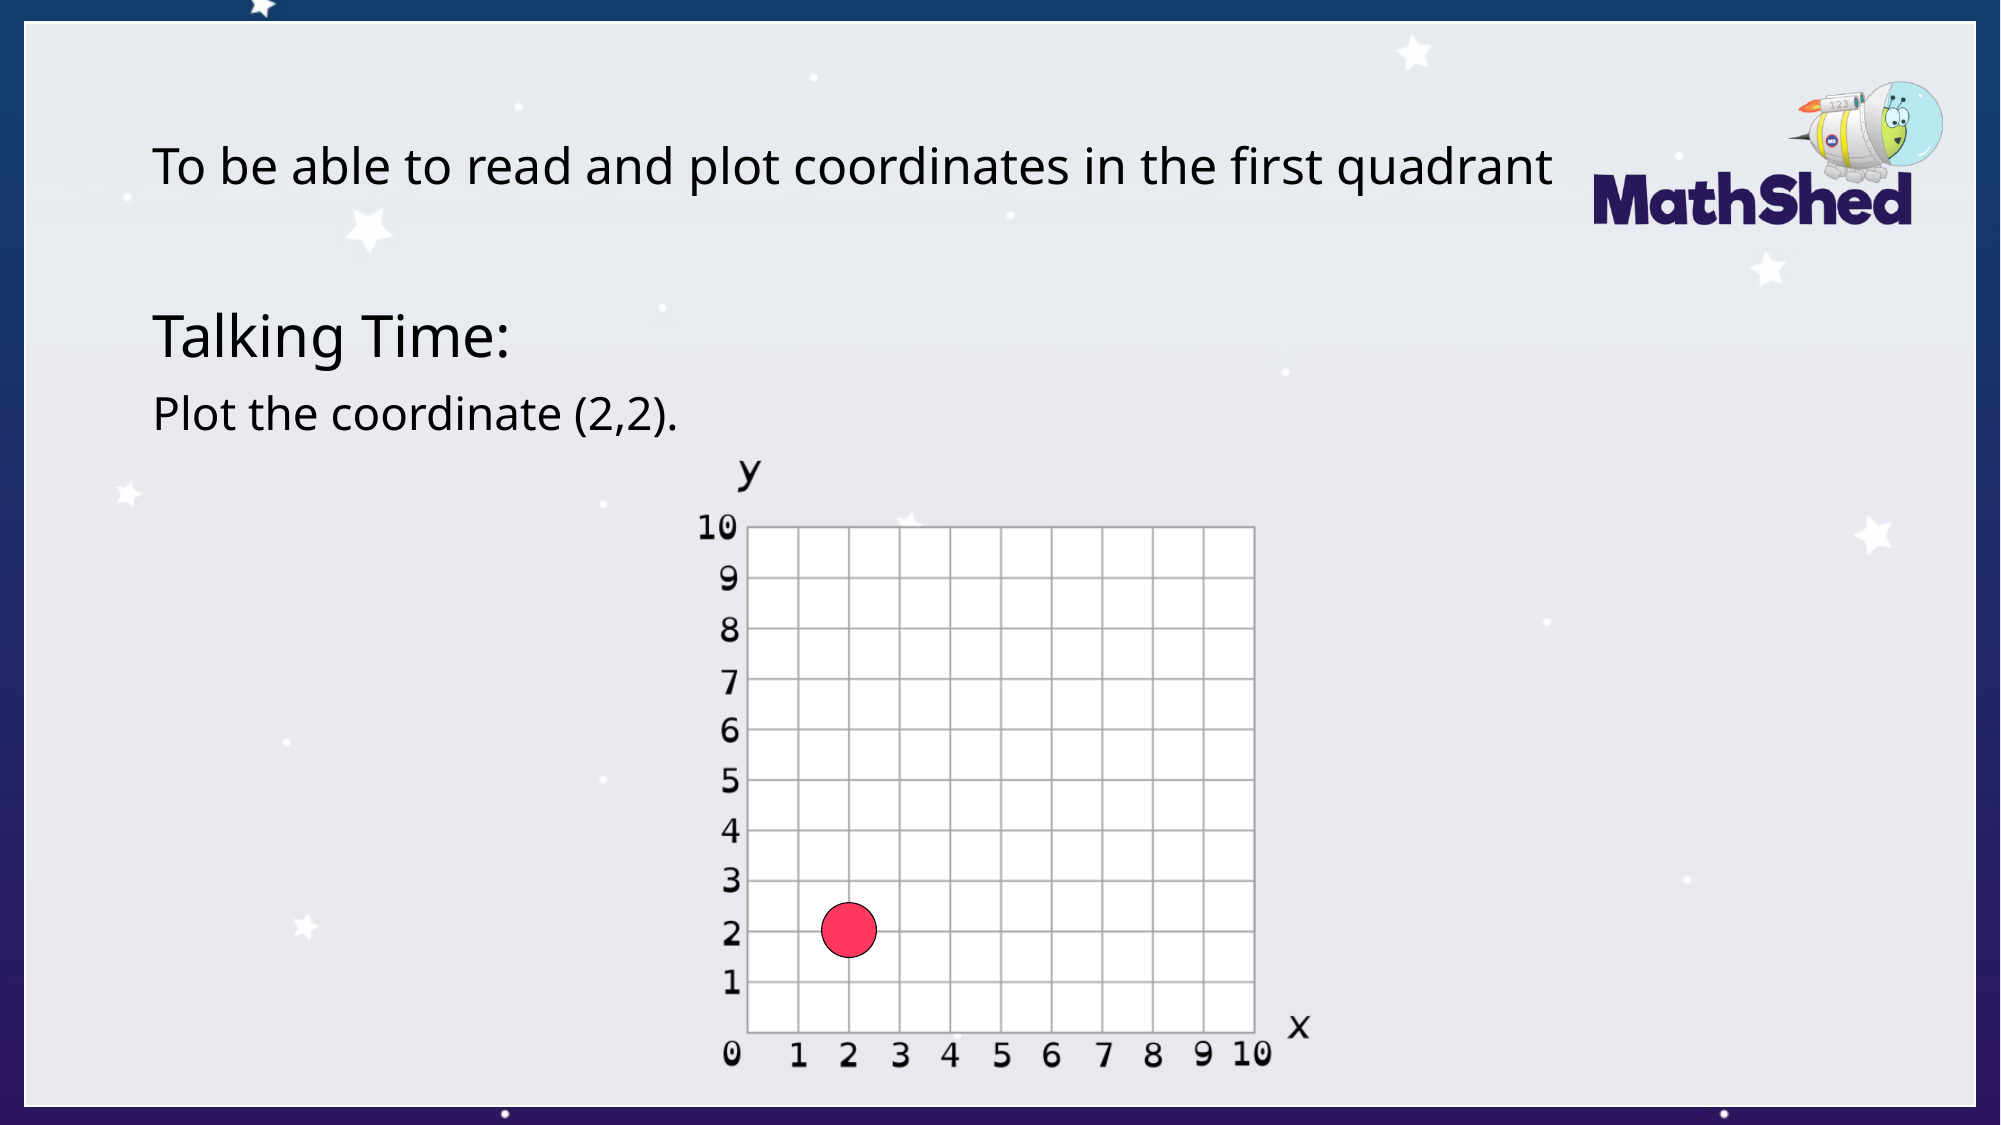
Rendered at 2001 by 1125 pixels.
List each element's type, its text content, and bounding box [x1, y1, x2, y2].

list Talking Time: Plot the coordinate (2,2). [137, 299, 1924, 1014]
picture [0, 0, 2001, 1125]
title To be able to read and plot coordinates in the first quadrant [137, 59, 1578, 278]
